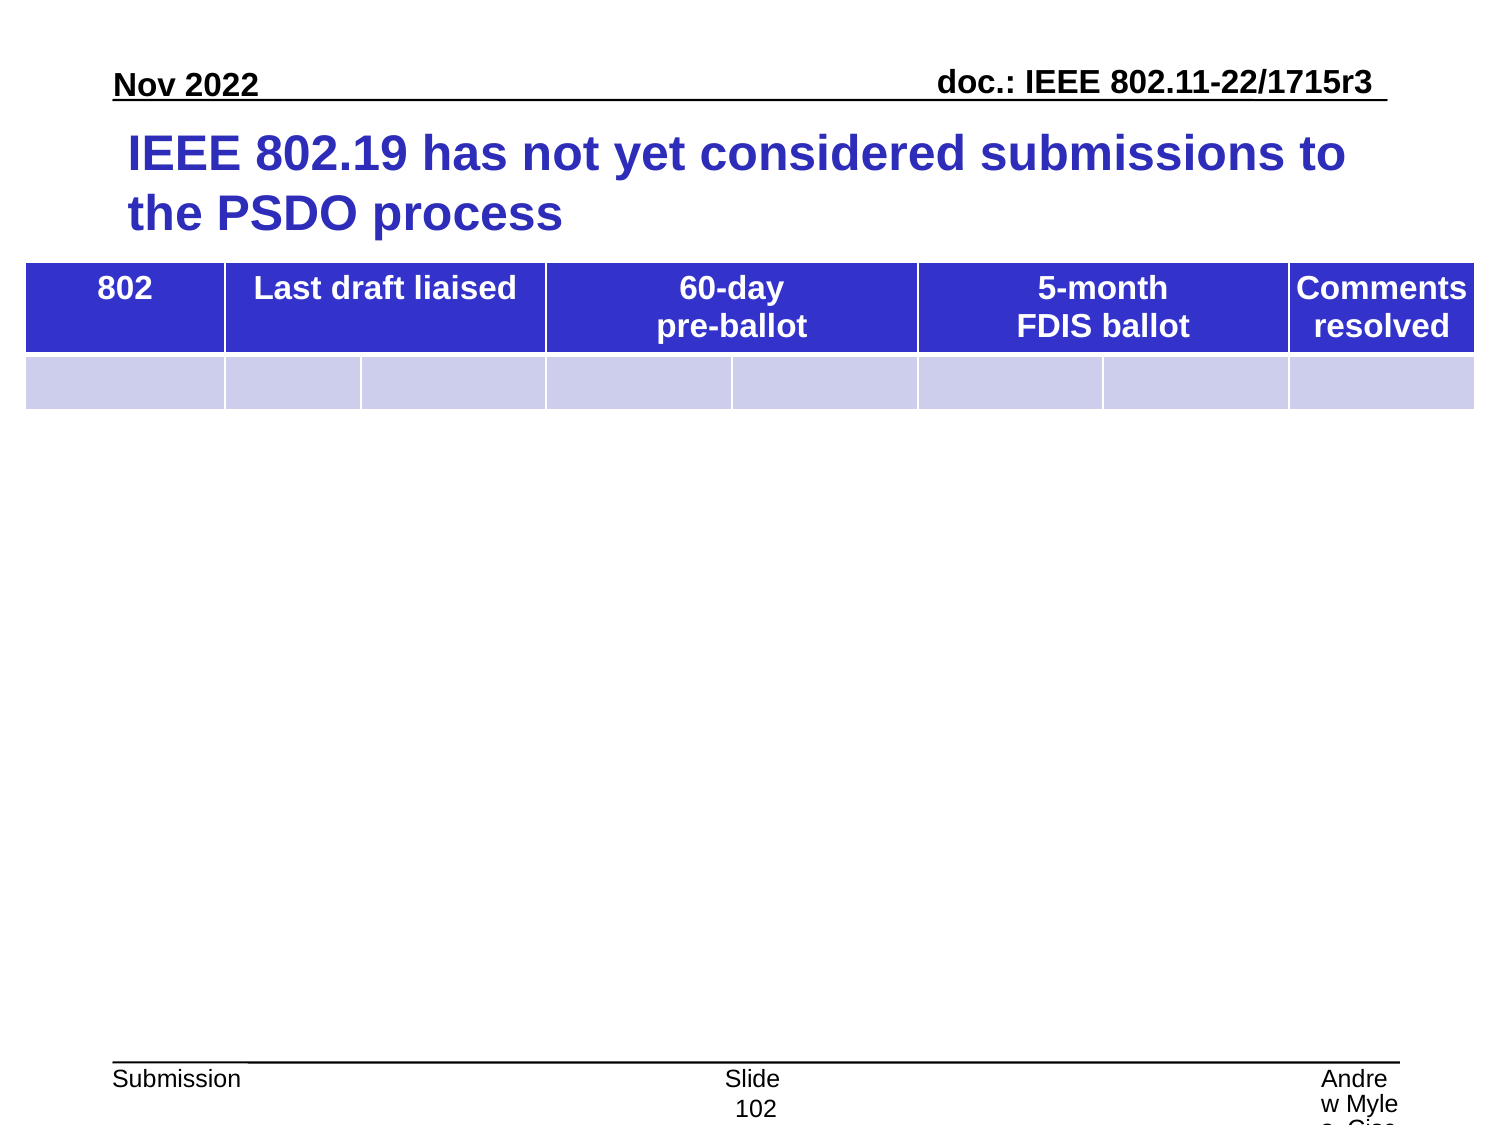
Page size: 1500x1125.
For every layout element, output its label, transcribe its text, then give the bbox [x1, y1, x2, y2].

table_cell [26, 357, 224, 409]
table_cell [1104, 357, 1288, 409]
table_cell [362, 357, 545, 409]
table_cell [547, 357, 731, 409]
table_header Last draft liaised [226, 263, 545, 352]
table_header 802 [26, 263, 224, 352]
title IEEE 802.19 has not yet considered submissions to the PSDO process [112, 112, 1388, 262]
table_header Comments resolved [1290, 263, 1474, 352]
table_cell [226, 357, 360, 409]
table_header 60-day pre-ballot [547, 263, 917, 352]
table_cell [1290, 357, 1474, 409]
table_header 5-month FDIS ballot [919, 263, 1288, 352]
table_cell [733, 357, 917, 409]
footer Andrew Myles, Cisco [1320, 1061, 1402, 1093]
table_cell [919, 357, 1102, 409]
slide_number Slide 102 [709, 1061, 803, 1093]
